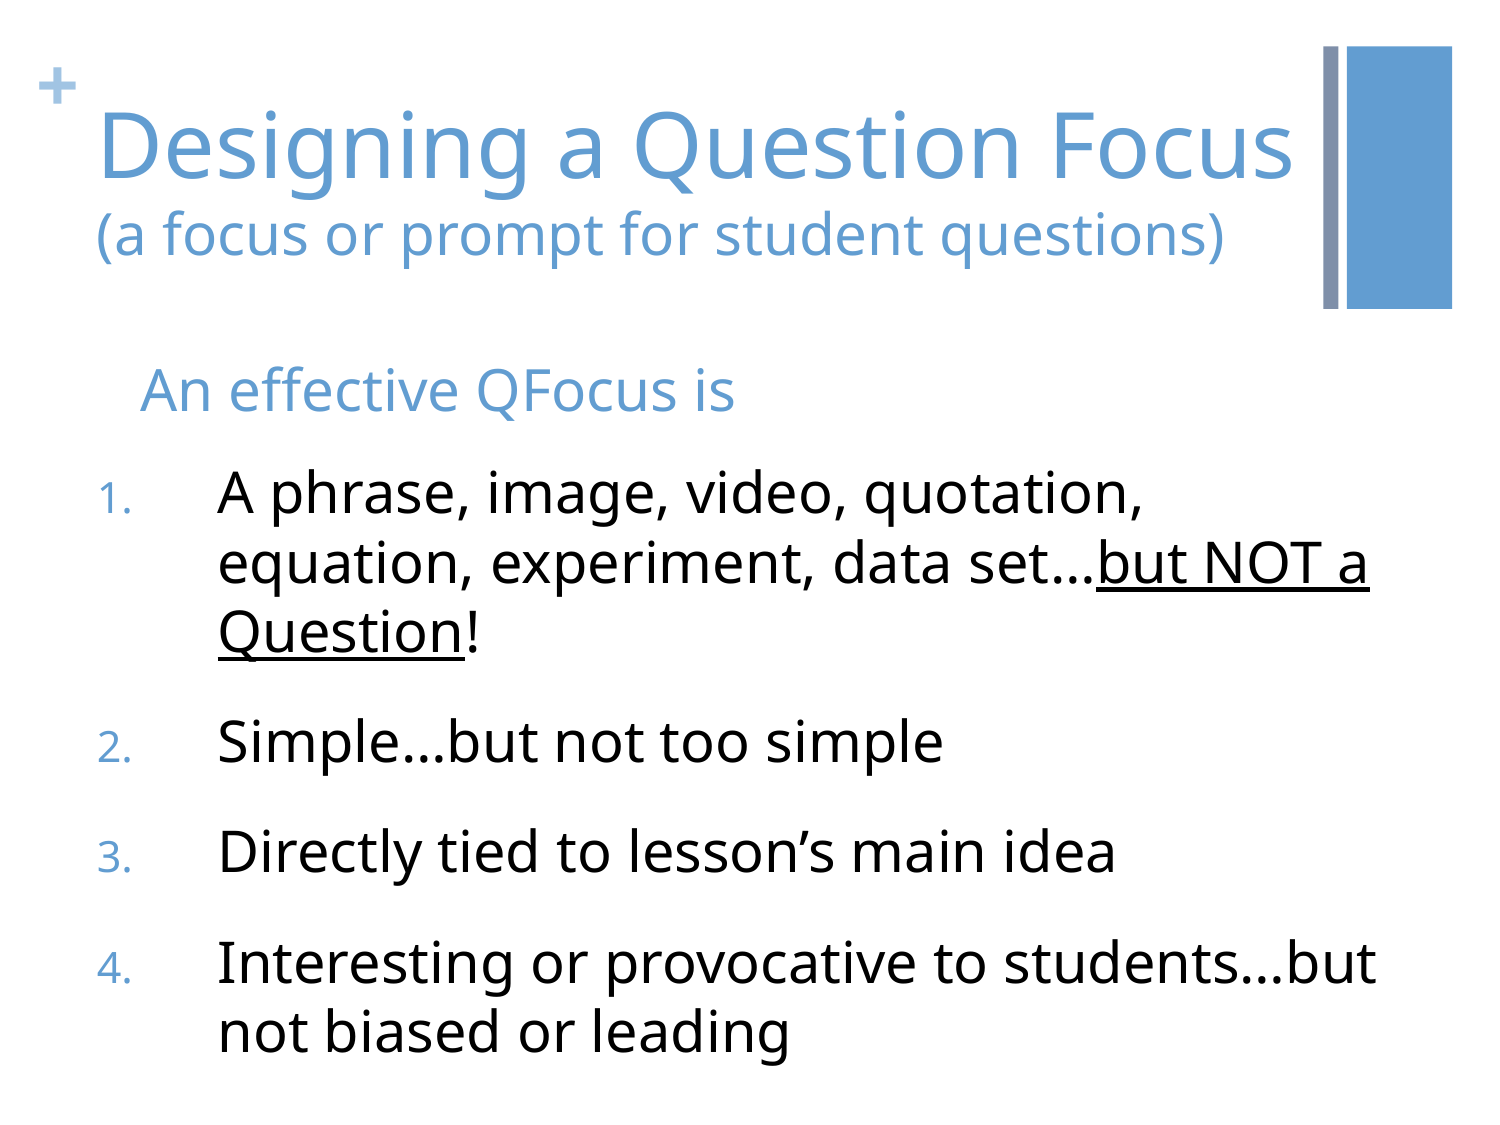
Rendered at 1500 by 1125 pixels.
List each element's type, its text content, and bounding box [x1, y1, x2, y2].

text_box An effective QFocus is [125, 345, 1225, 431]
title Designing a Question Focus (a focus or prompt for student questions) [81, 79, 1322, 308]
list A phrase, image, video, quotation, equation, experiment, data set…but NOT a Question! Simple…but not too simple Directly tied to lesson’s main idea Interesting or provocative to students…but not biased or leading [81, 448, 1408, 1077]
